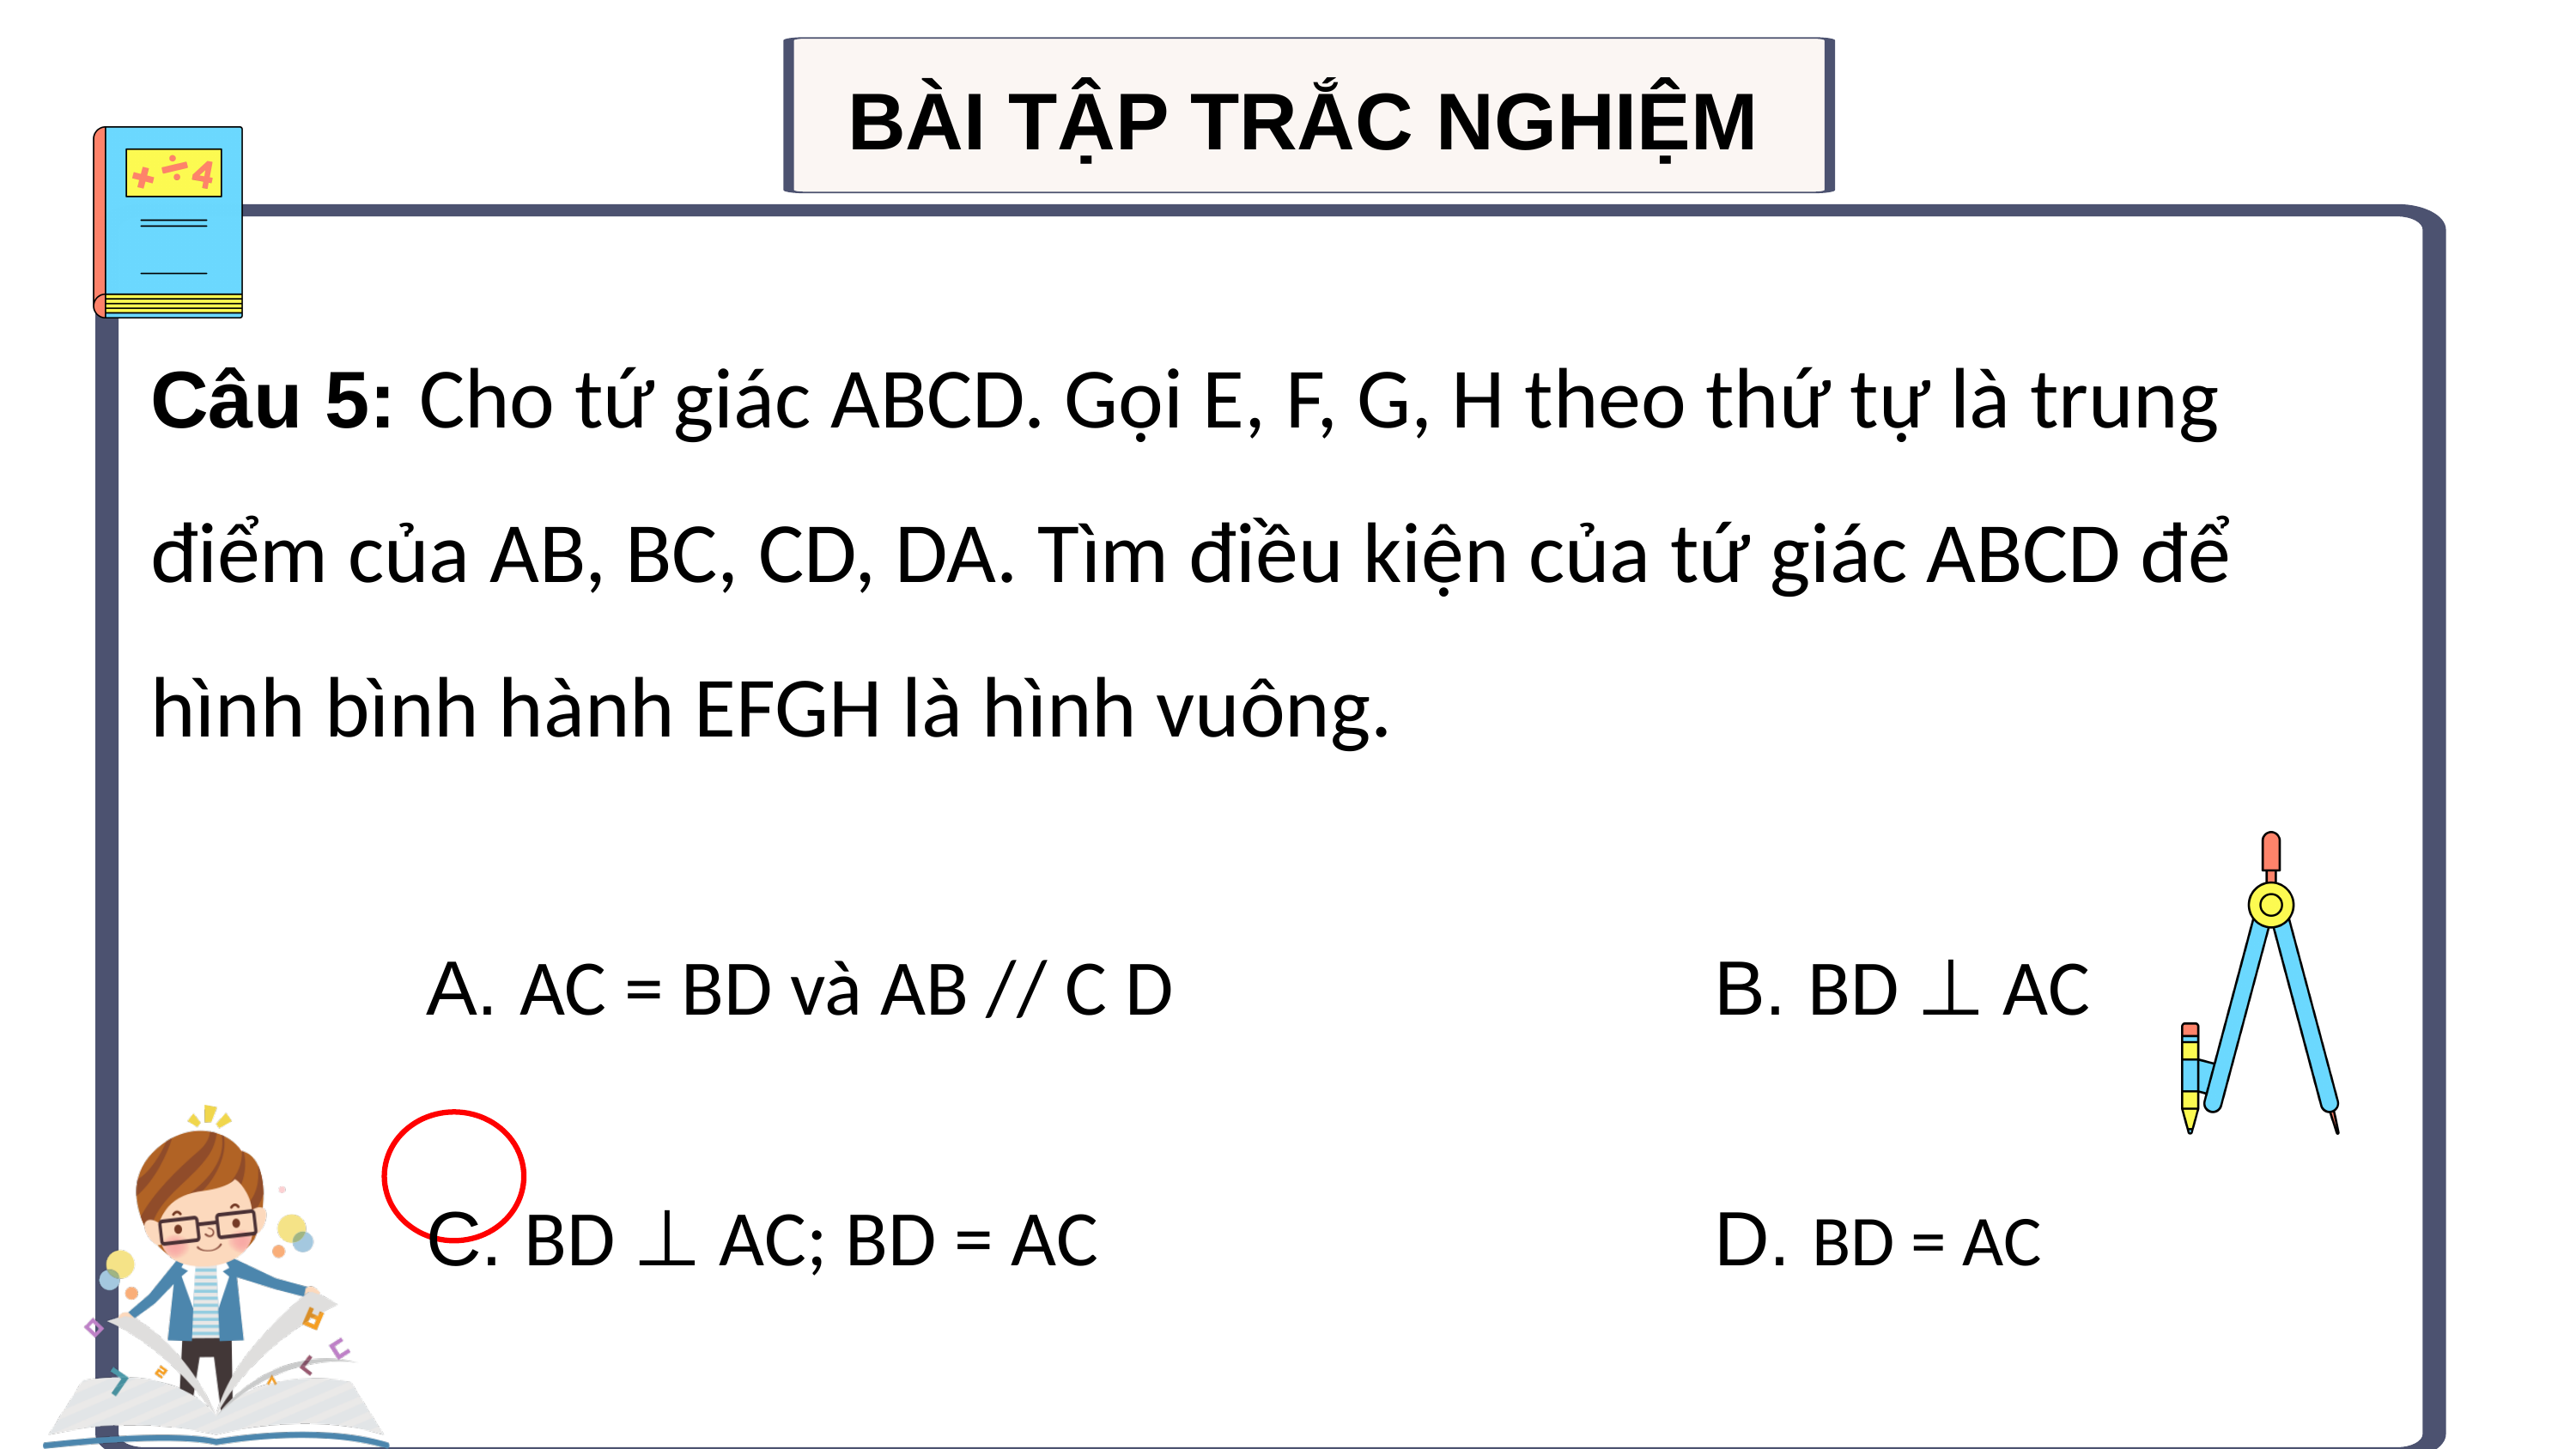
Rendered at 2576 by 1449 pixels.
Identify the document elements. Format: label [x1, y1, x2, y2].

picture [2181, 831, 2341, 1135]
text_box [94, 203, 2446, 1449]
picture [42, 1105, 390, 1449]
picture [92, 126, 243, 319]
text_box [783, 37, 1846, 194]
